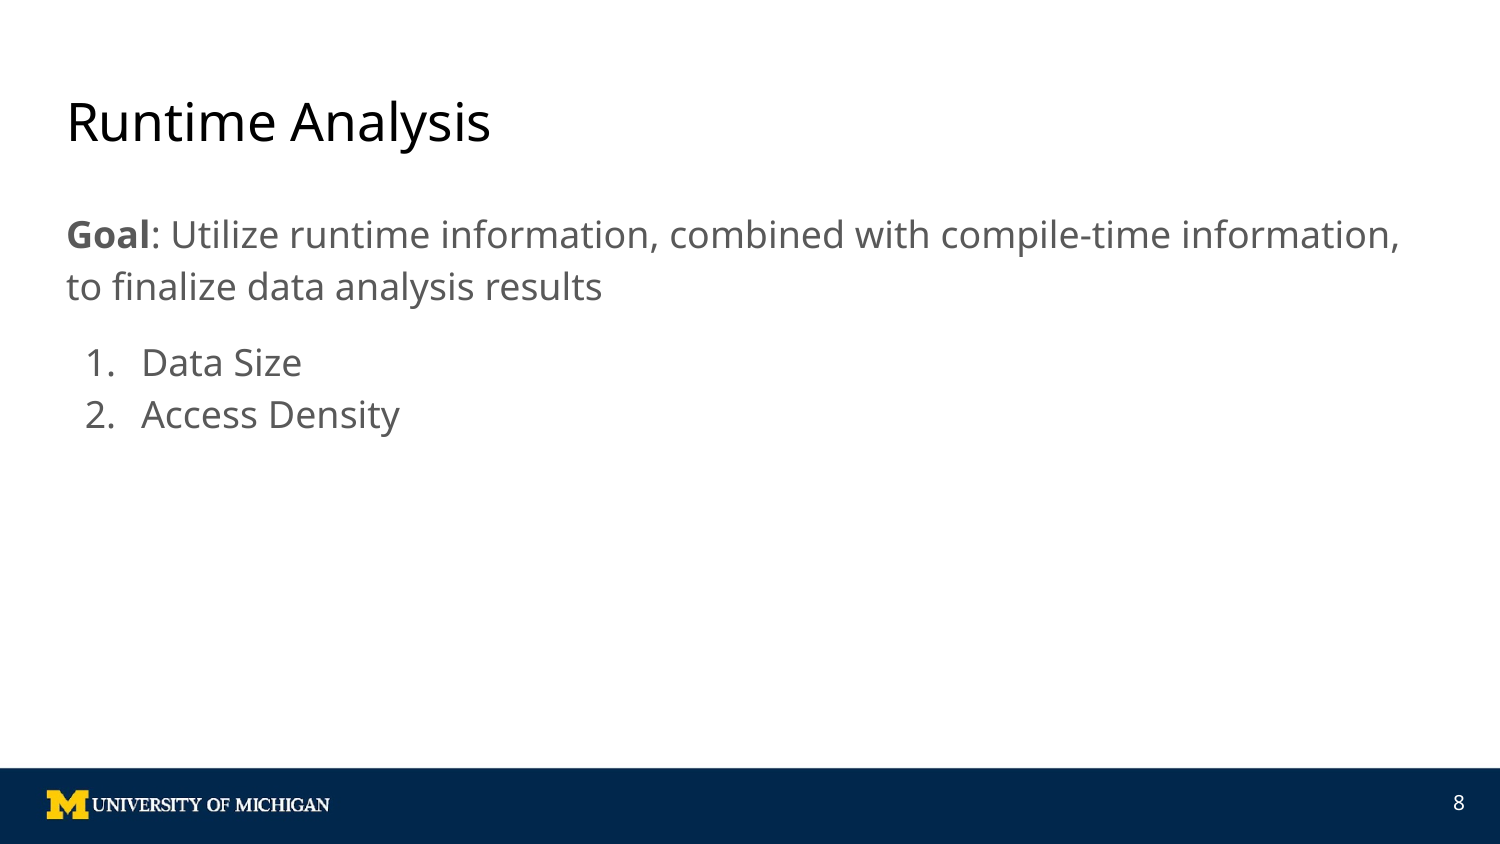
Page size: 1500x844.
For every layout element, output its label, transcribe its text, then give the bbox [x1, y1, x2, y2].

list Goal: Utilize runtime information, combined with compile-time information, to finalize data analysis results Data Size Access Density [51, 189, 1449, 750]
picture [0, 0, 1500, 844]
title Runtime Analysis [51, 72, 1449, 167]
slide_number ‹#› [1389, 771, 1480, 837]
